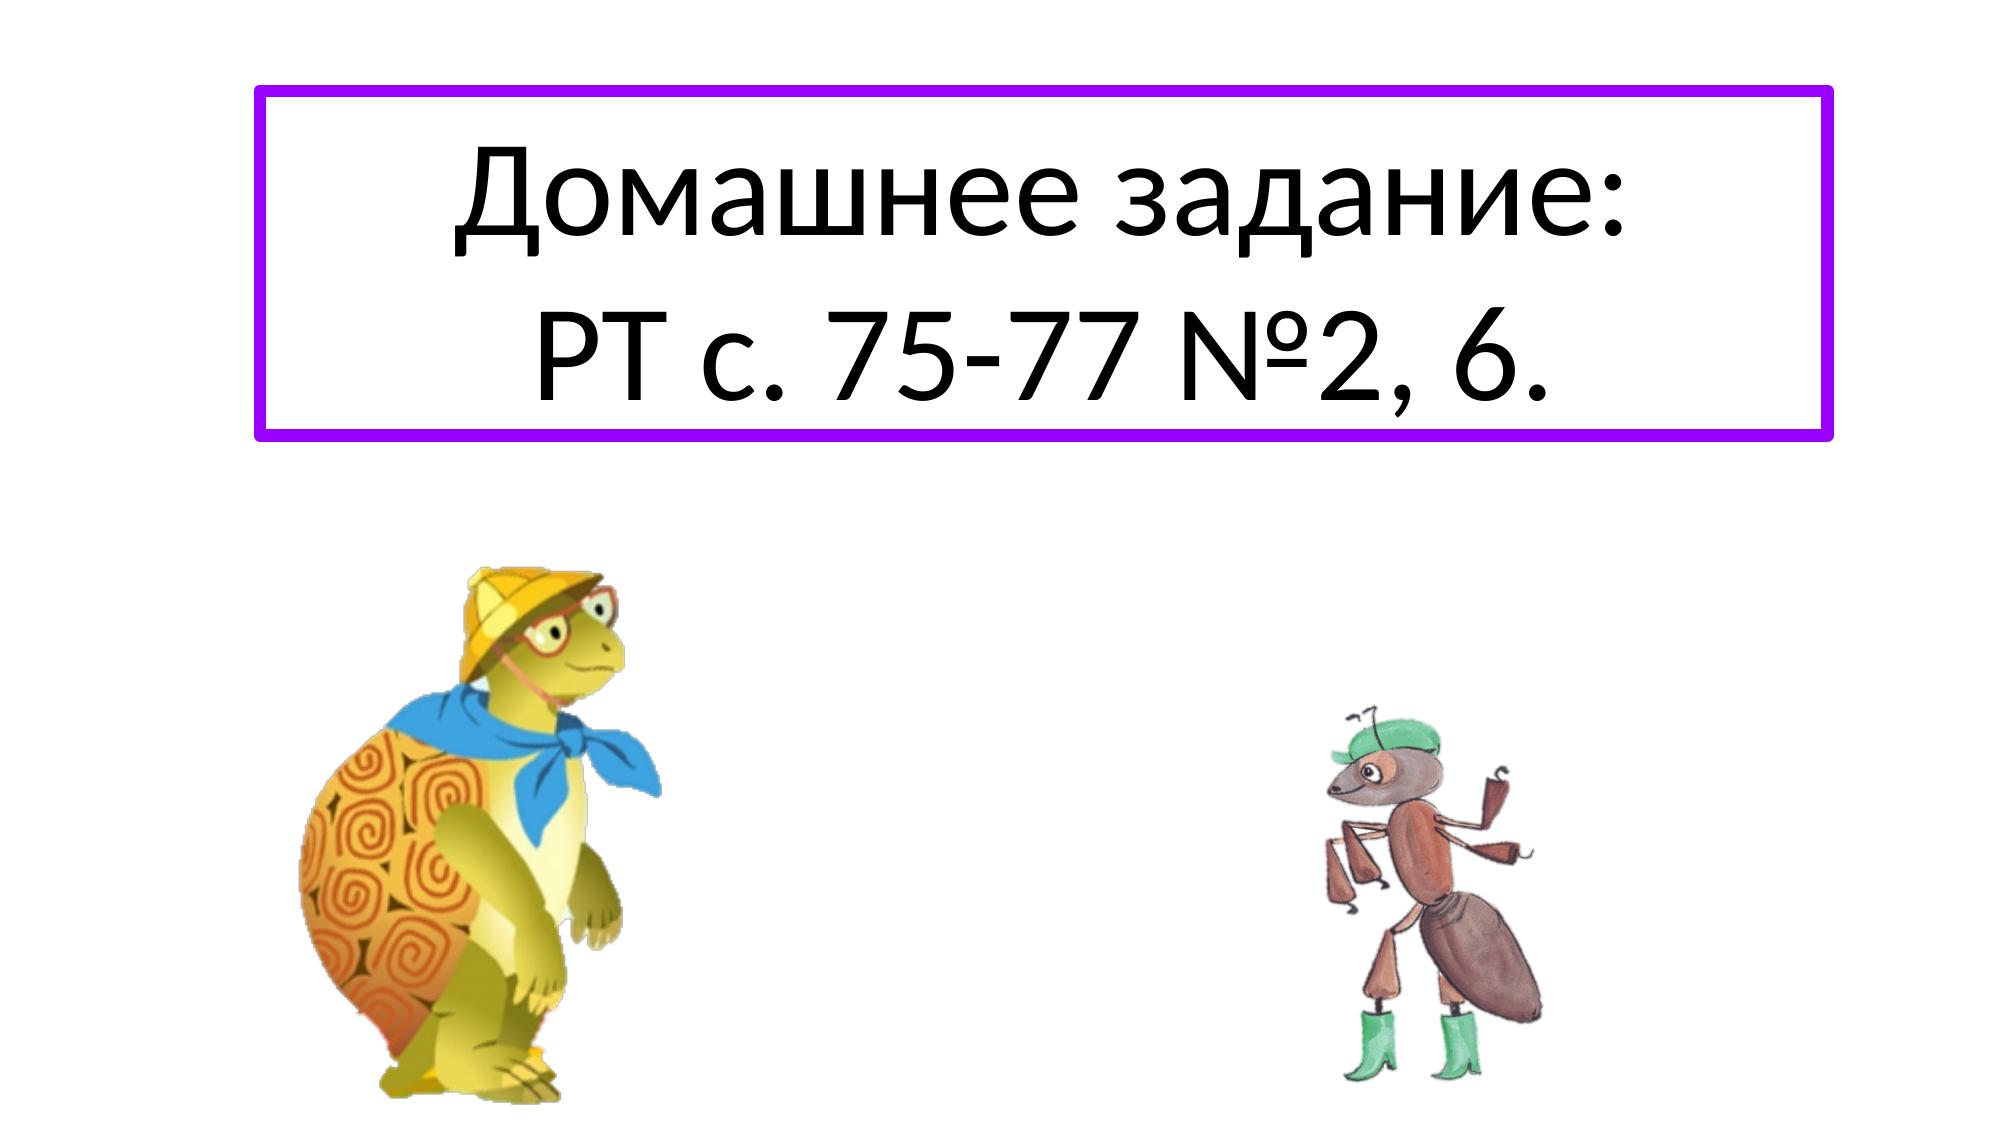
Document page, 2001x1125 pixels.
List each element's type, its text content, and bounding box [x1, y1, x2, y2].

text_box Домашнее задание: РТ с. 75-77 №2, 6. [259, 90, 1828, 436]
picture [1270, 694, 1589, 1124]
picture [207, 508, 763, 1125]
